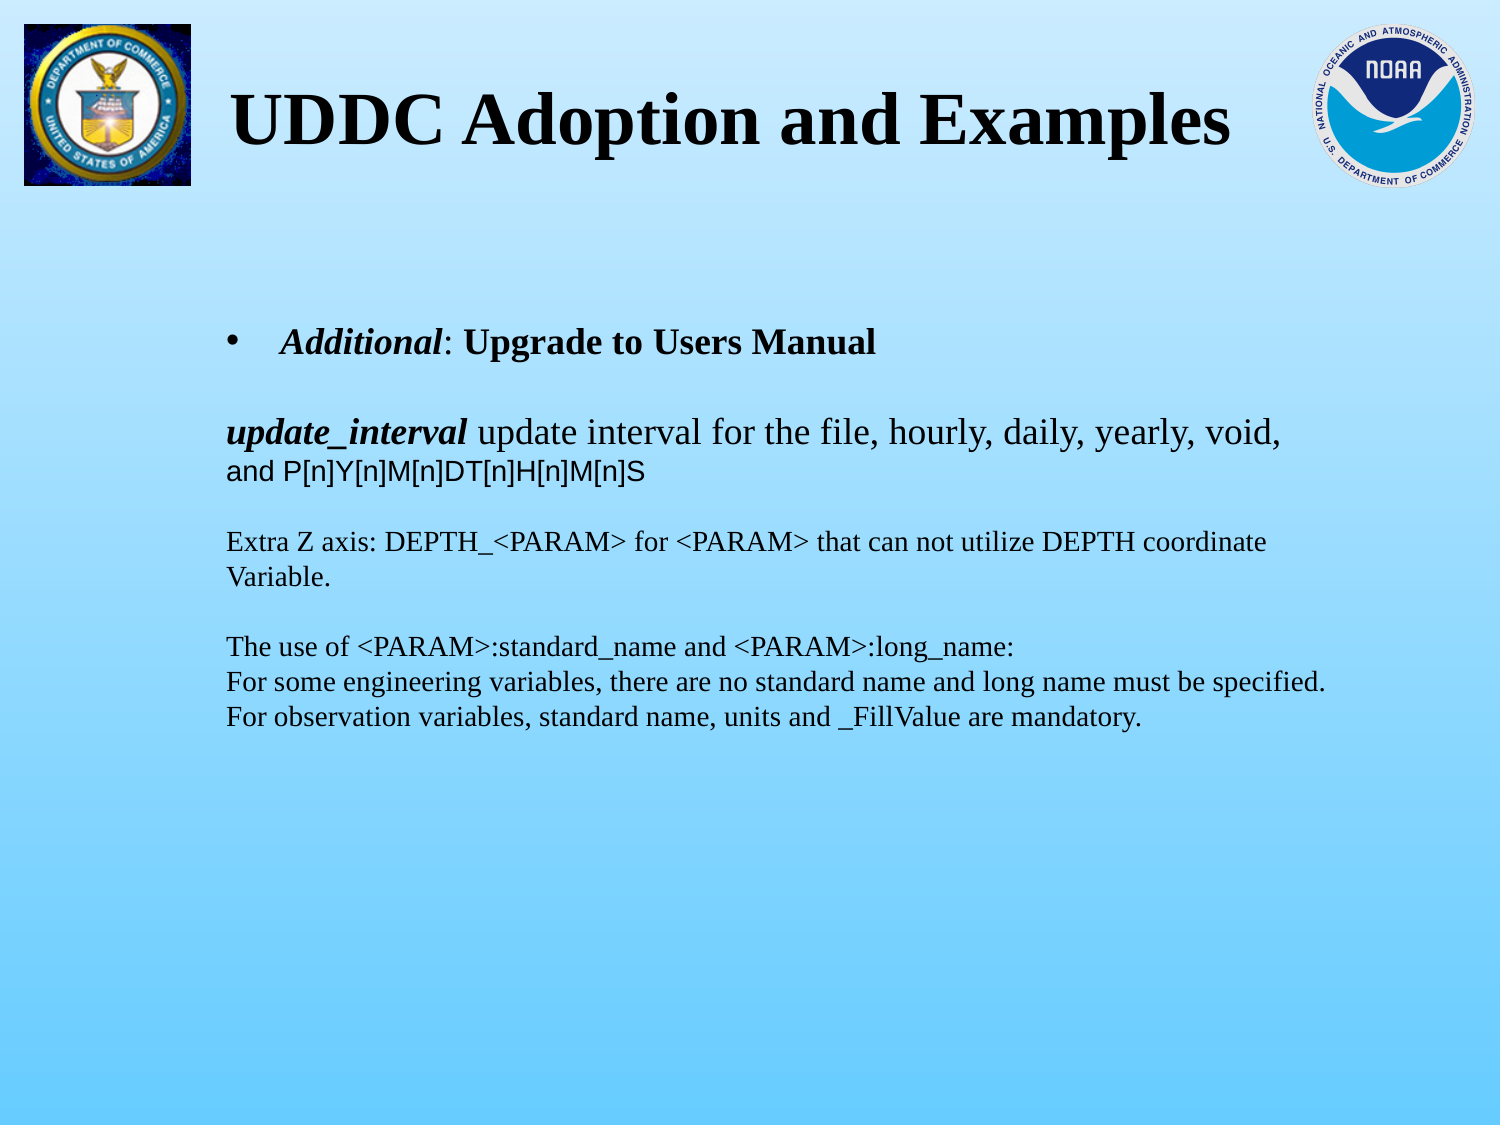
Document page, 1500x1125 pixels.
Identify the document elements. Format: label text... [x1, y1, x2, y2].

text_box Additional: Upgrade to Users Manual update_interval update interval for the file, hourly, daily, yearly, void, and P[n]Y[n]M[n]DT[n]H[n]M[n]S Extra Z axis: DEPTH_<PARAM> for <PARAM> that can not utilize DEPTH coordinate Variable. The use of <PARAM>:standard_name and <PARAM>:long_name: For some engineering variables, there are no standard name and long name must be specified. For observation variables, standard name, units and _FillValue are mandatory. [136, 274, 1342, 920]
picture [1312, 24, 1476, 188]
text_box UDDC Adoption and Examples [194, 62, 1307, 168]
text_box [24, 24, 191, 187]
